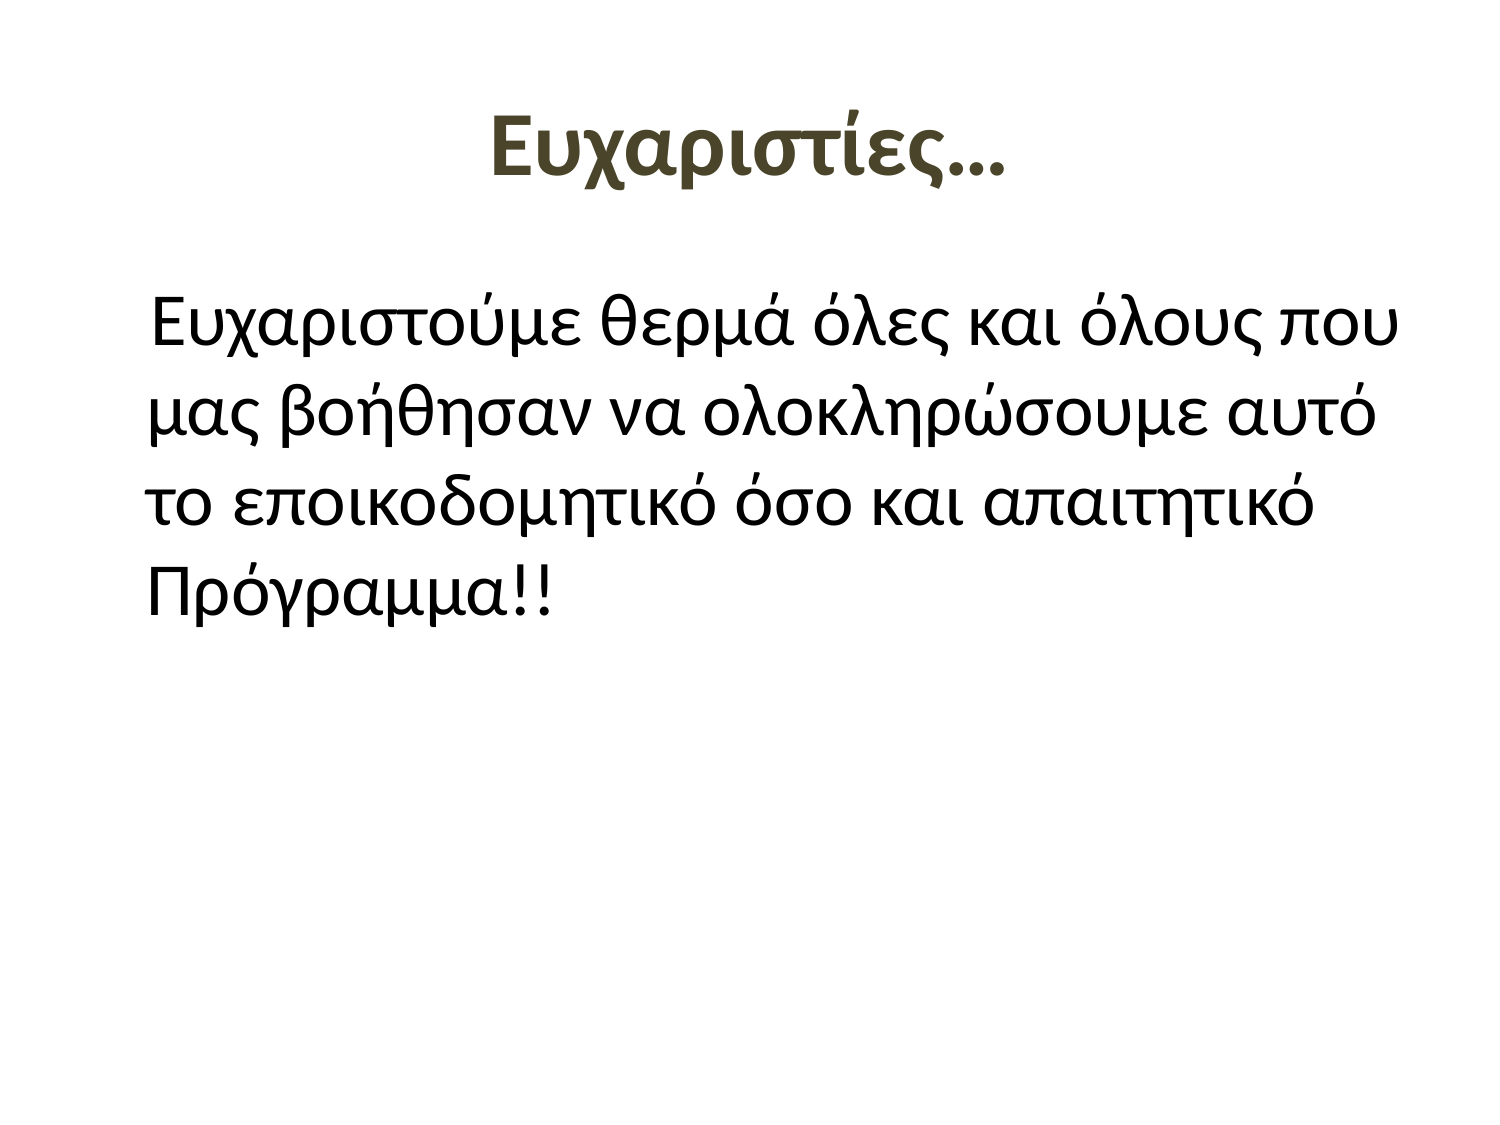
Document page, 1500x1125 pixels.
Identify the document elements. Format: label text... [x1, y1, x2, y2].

list Ευχαριστούμε θερμά όλες και όλους που μας βοήθησαν να ολοκληρώσουμε αυτό το εποικοδομητικό όσο και απαιτητικό Πρόγραμμα!! [75, 262, 1425, 1005]
title Ευχαριστίες… [75, 45, 1425, 233]
